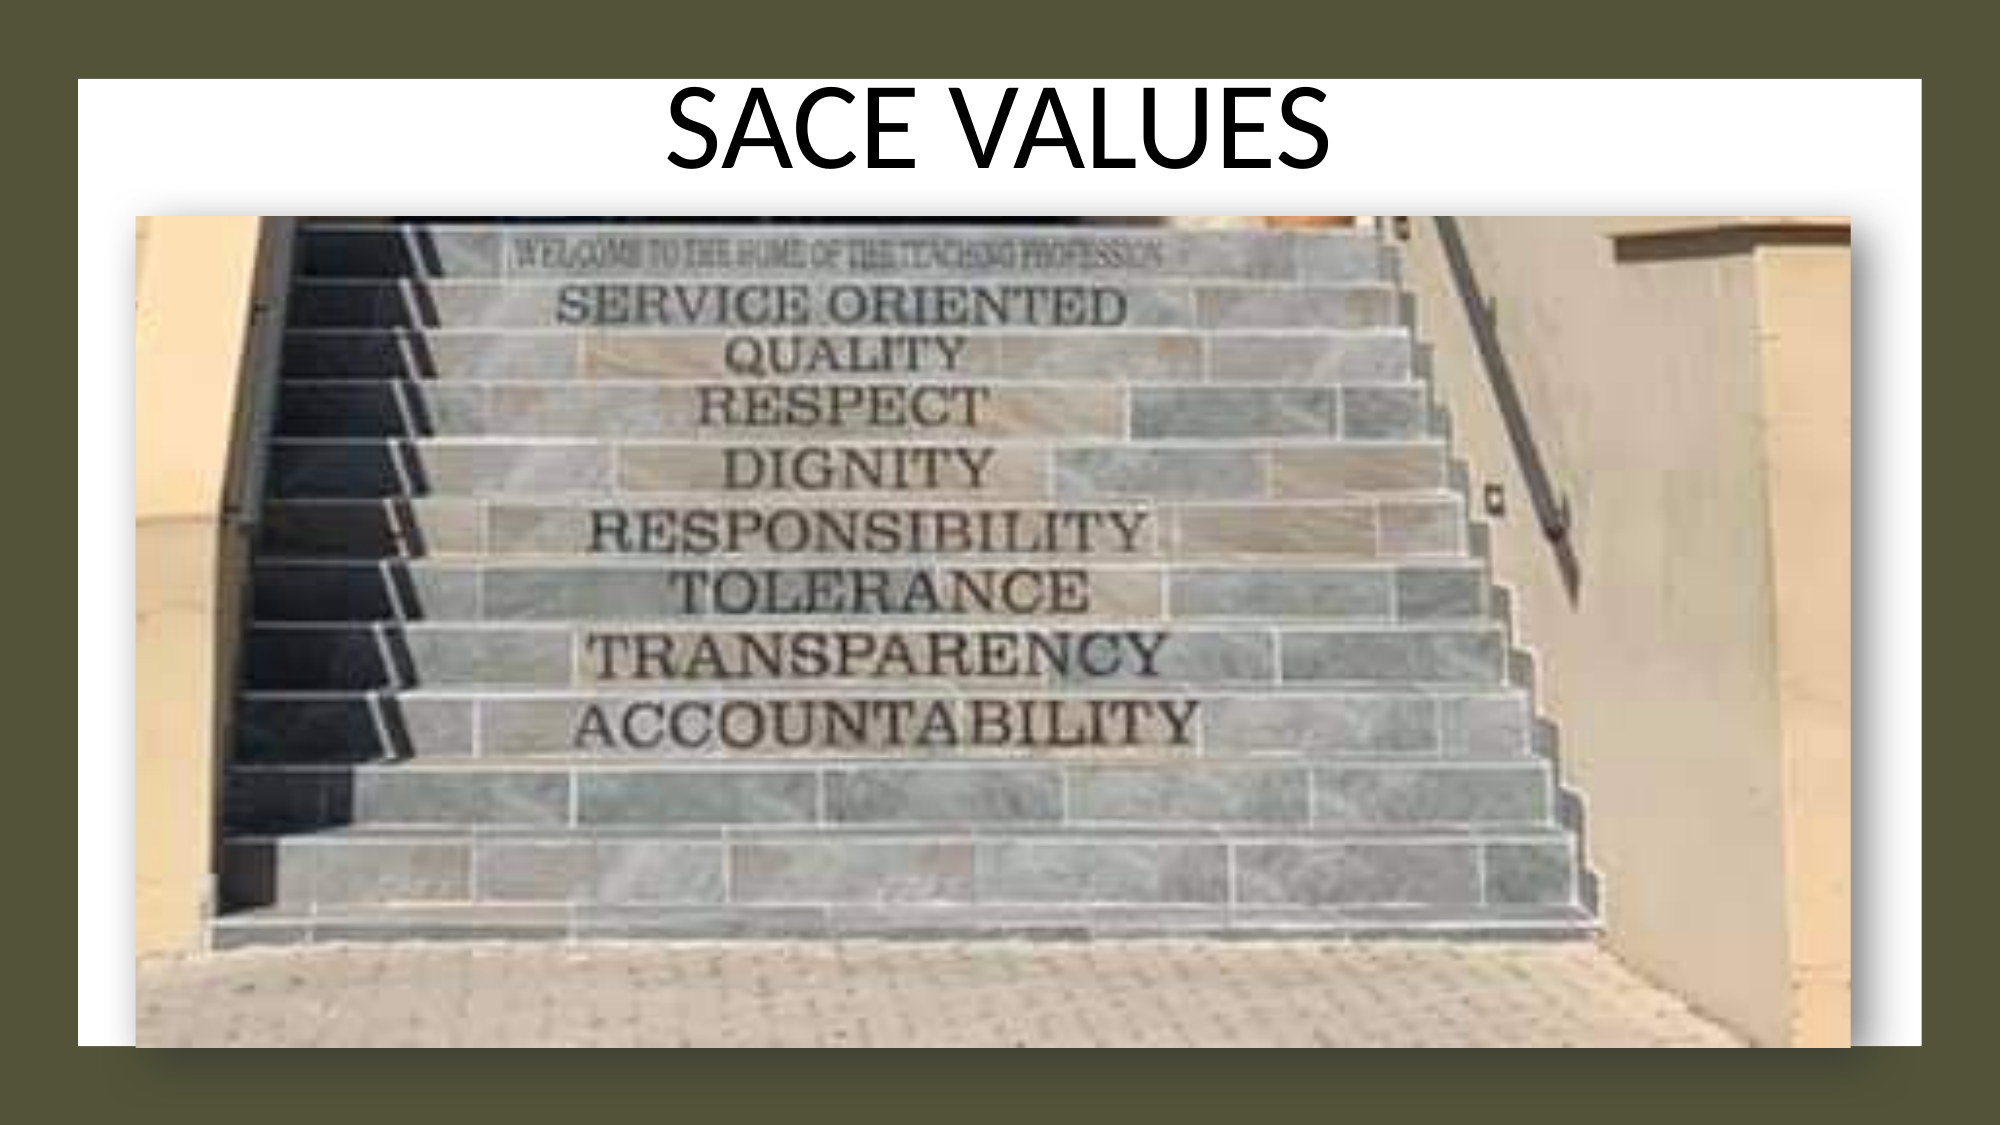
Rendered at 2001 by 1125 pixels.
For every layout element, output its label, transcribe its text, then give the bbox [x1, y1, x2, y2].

picture [135, 216, 1851, 1048]
text_box [77, 202, 153, 1047]
text_box [0, 0, 2000, 1125]
text_box SACE VALUES [77, 36, 1921, 202]
text_box [1864, 78, 1923, 1047]
